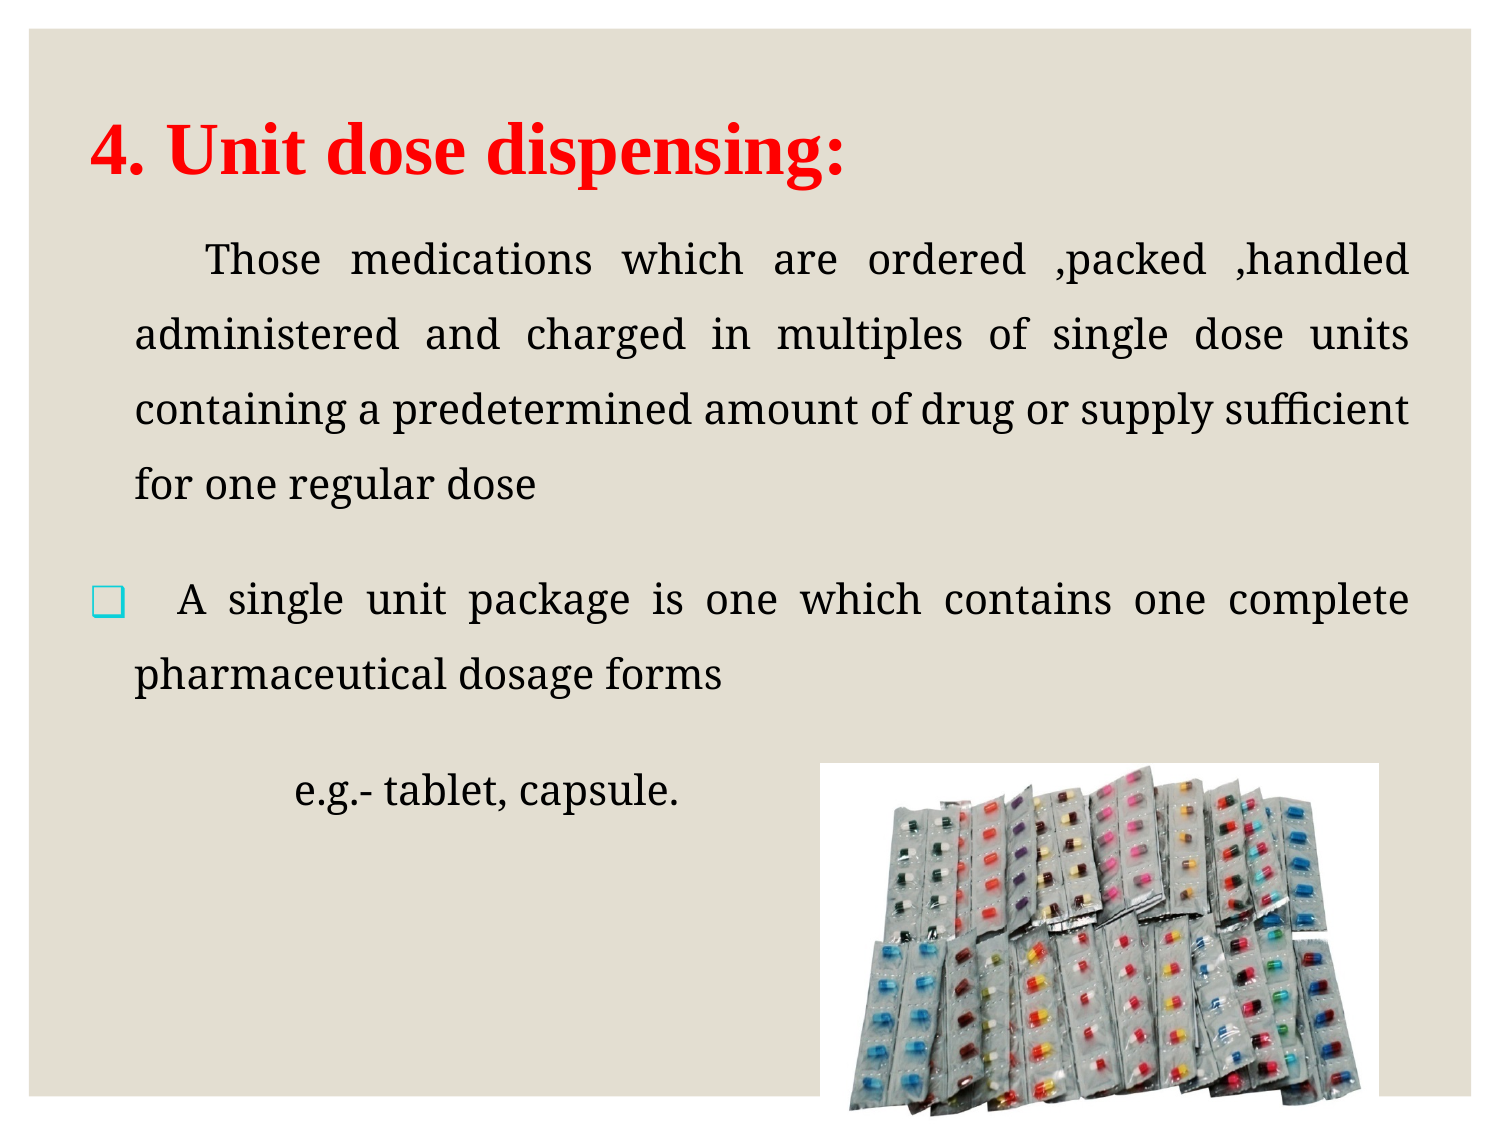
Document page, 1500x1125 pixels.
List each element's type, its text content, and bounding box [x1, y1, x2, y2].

text_box Those medications which are ordered ,packed ,handled administered and charged in multiples of single dose units containing a predetermined amount of drug or supply sufficient for one regular dose A single unit package is one which contains one complete pharmaceutical dosage forms e.g.- tablet, capsule. [74, 200, 1425, 1050]
title 4. Unit dose dispensing: [75, 99, 1425, 200]
picture [820, 762, 1379, 1125]
